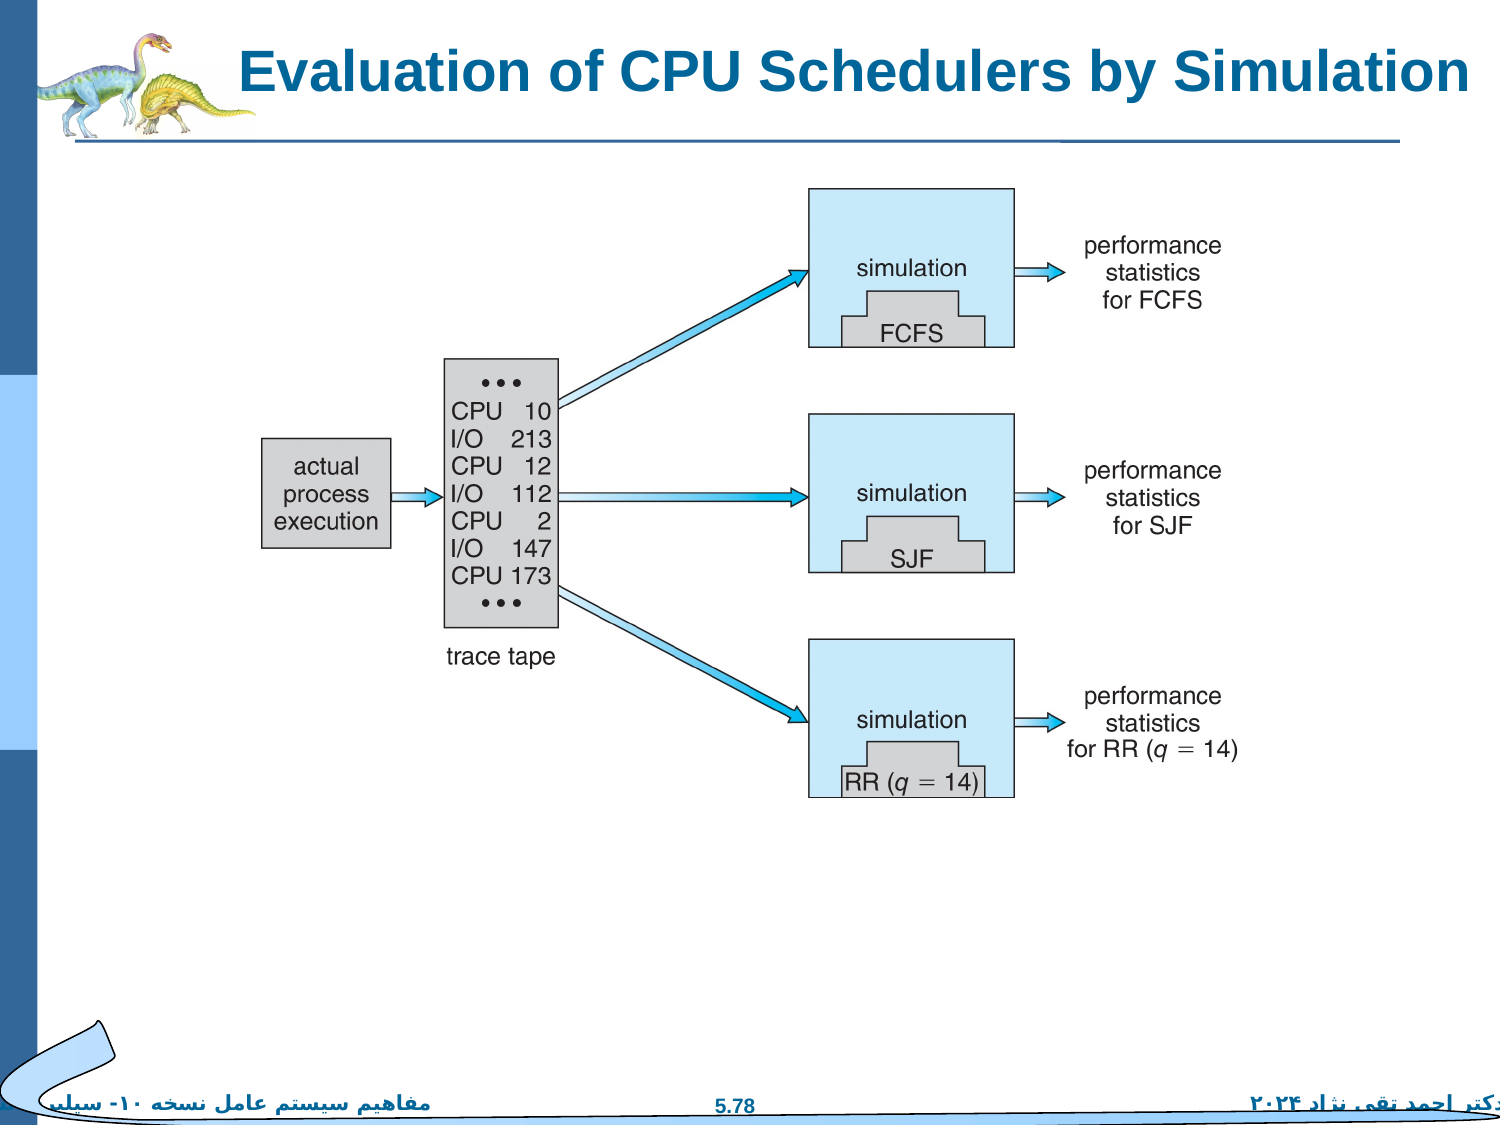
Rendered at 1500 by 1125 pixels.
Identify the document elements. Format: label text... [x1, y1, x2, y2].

picture [261, 188, 1239, 798]
title Evaluation of CPU Schedulers by Simulation [211, 16, 1499, 112]
picture [38, 20, 258, 151]
